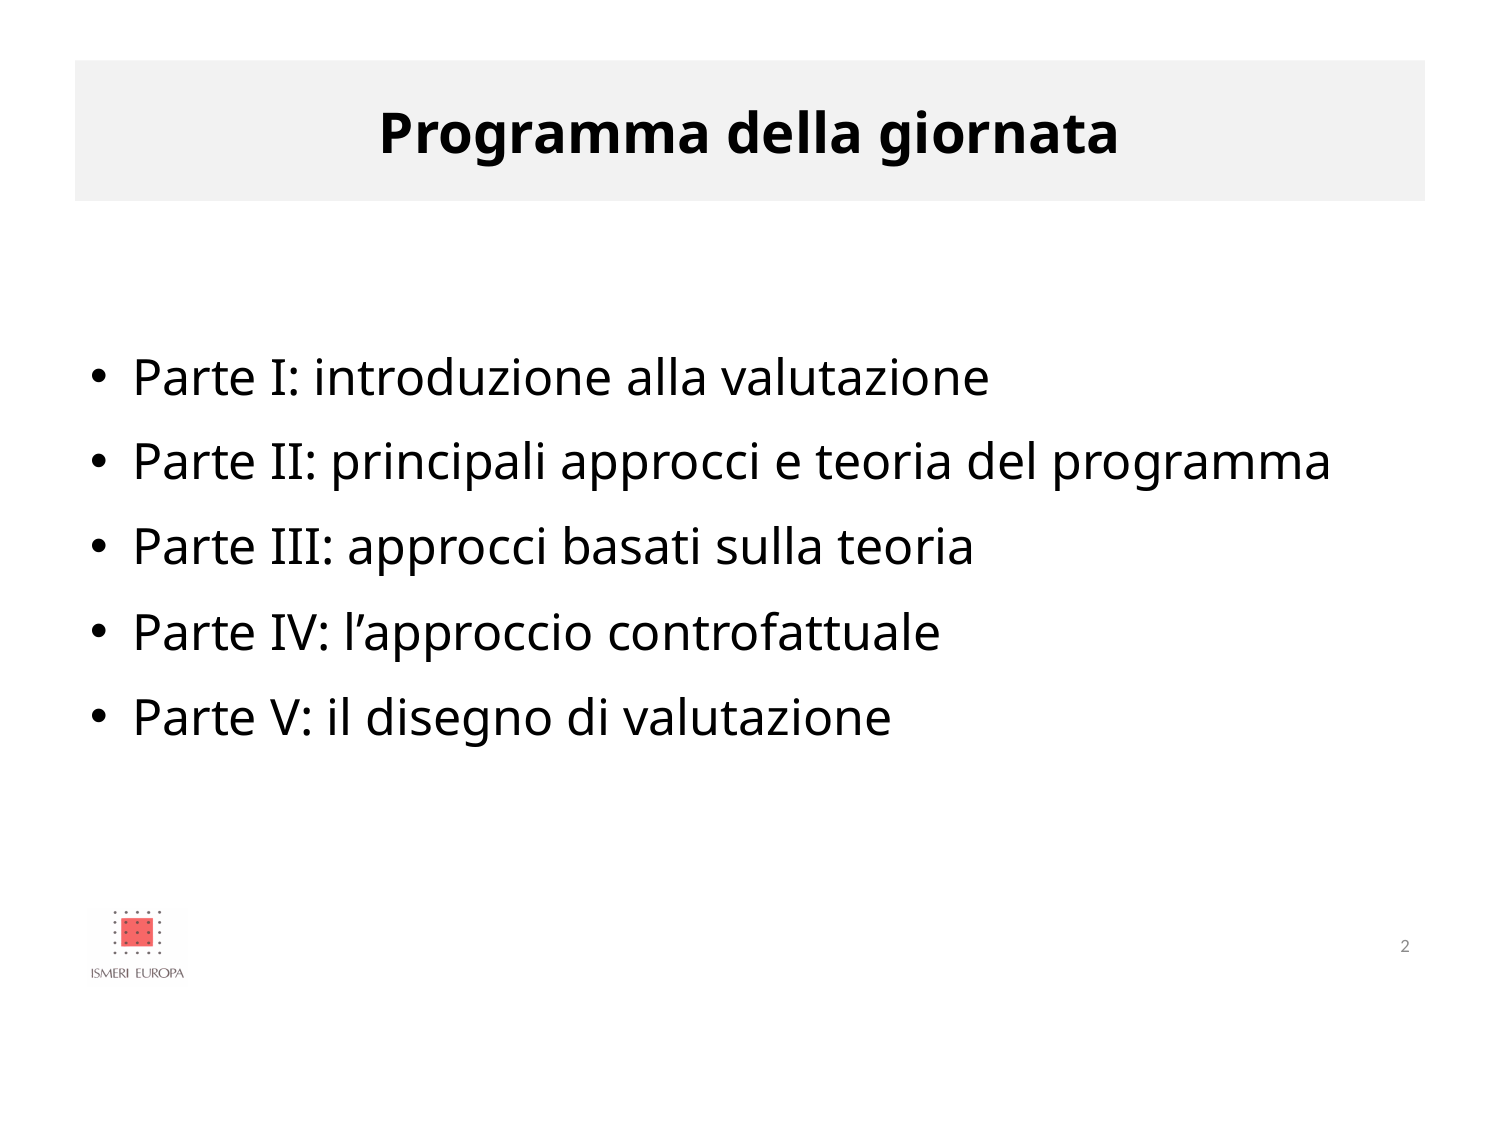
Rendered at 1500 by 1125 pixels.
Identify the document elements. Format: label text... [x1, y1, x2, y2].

slide_number 2 [1074, 922, 1425, 968]
title Programma della giornata [75, 60, 1425, 201]
picture [87, 907, 188, 988]
list Parte I: introduzione alla valutazione Parte II: principali approcci e teoria del programma Parte III: approcci basati sulla teoria Parte IV: l’approccio controfattuale Parte V: il disegno di valutazione [75, 337, 1425, 895]
